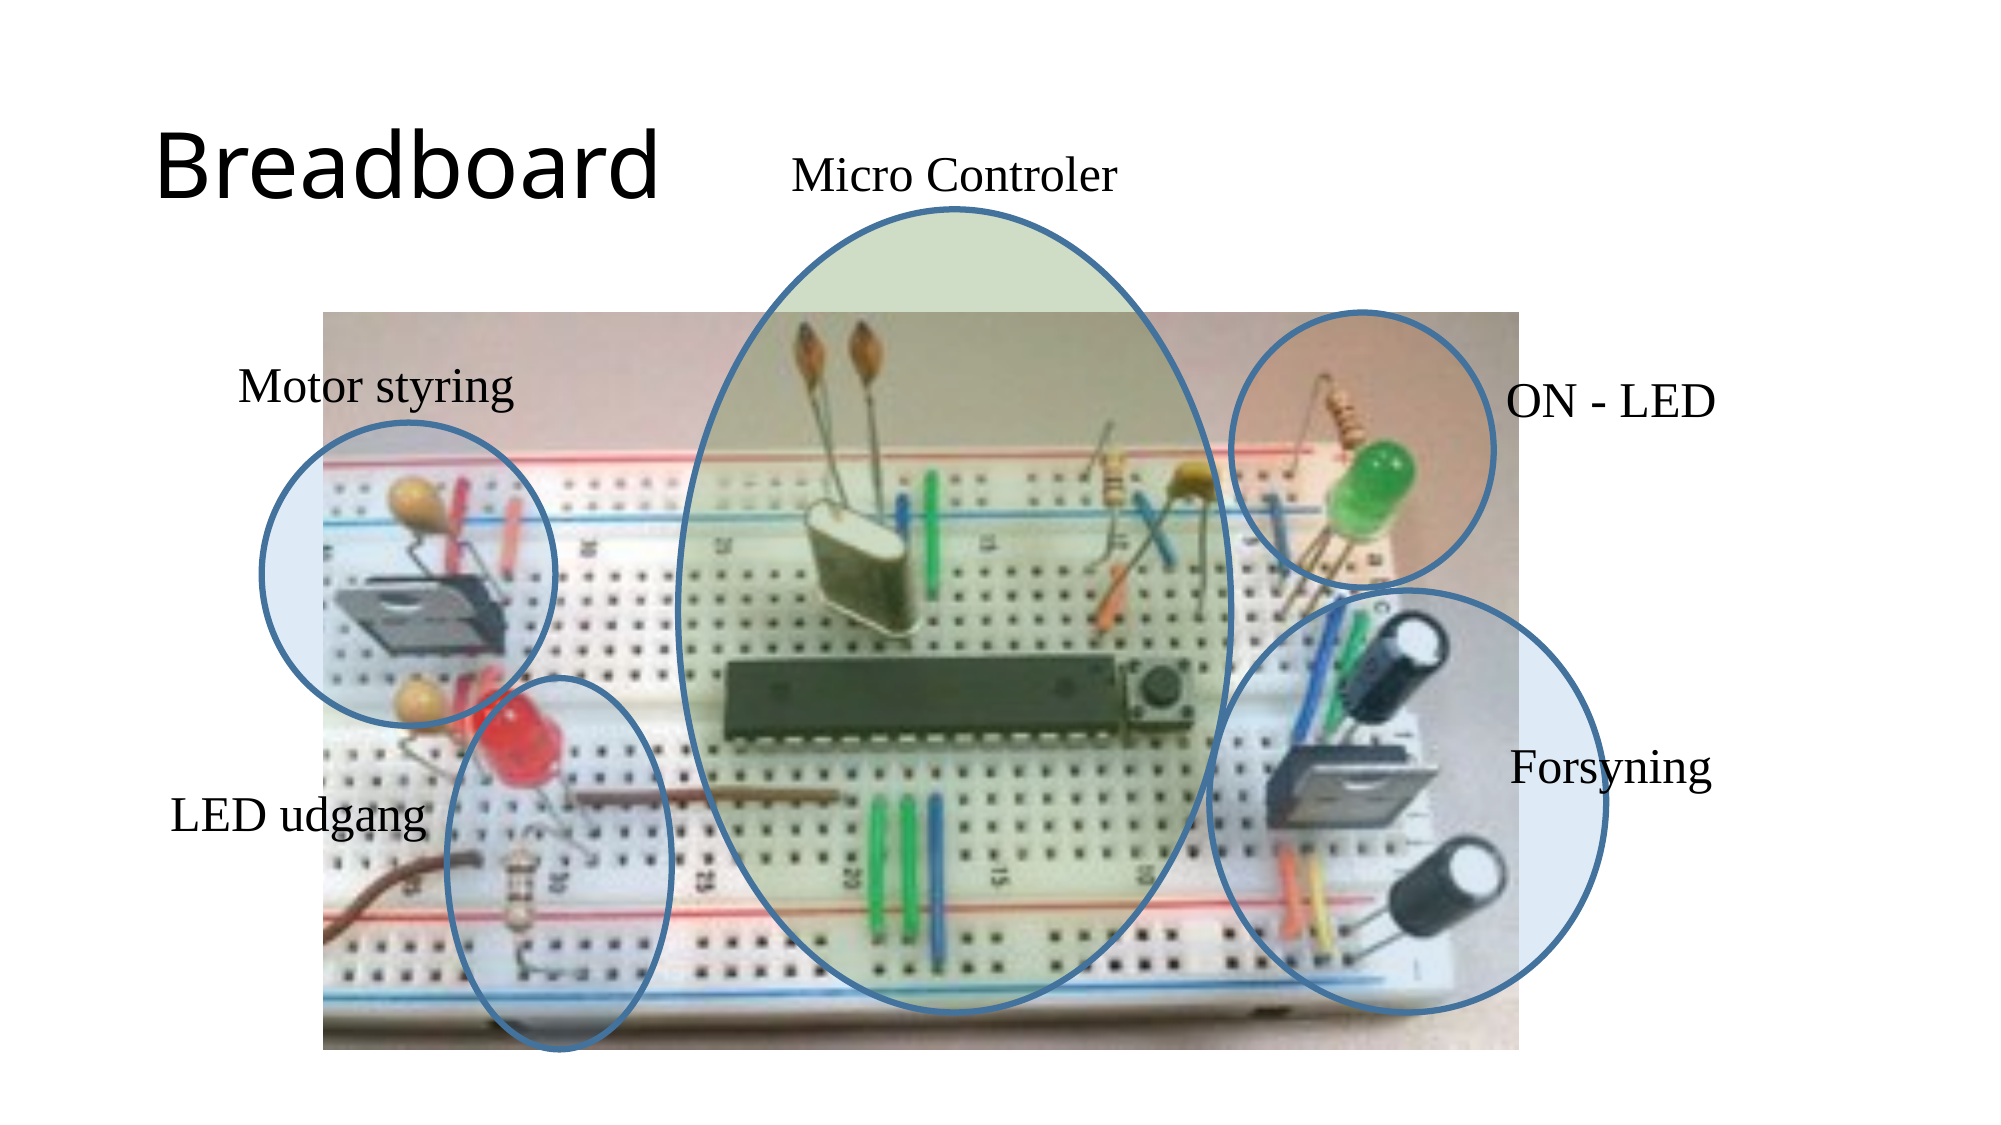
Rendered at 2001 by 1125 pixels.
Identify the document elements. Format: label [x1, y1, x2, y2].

picture [323, 312, 1519, 1050]
text_box [19, 26, 1955, 1091]
